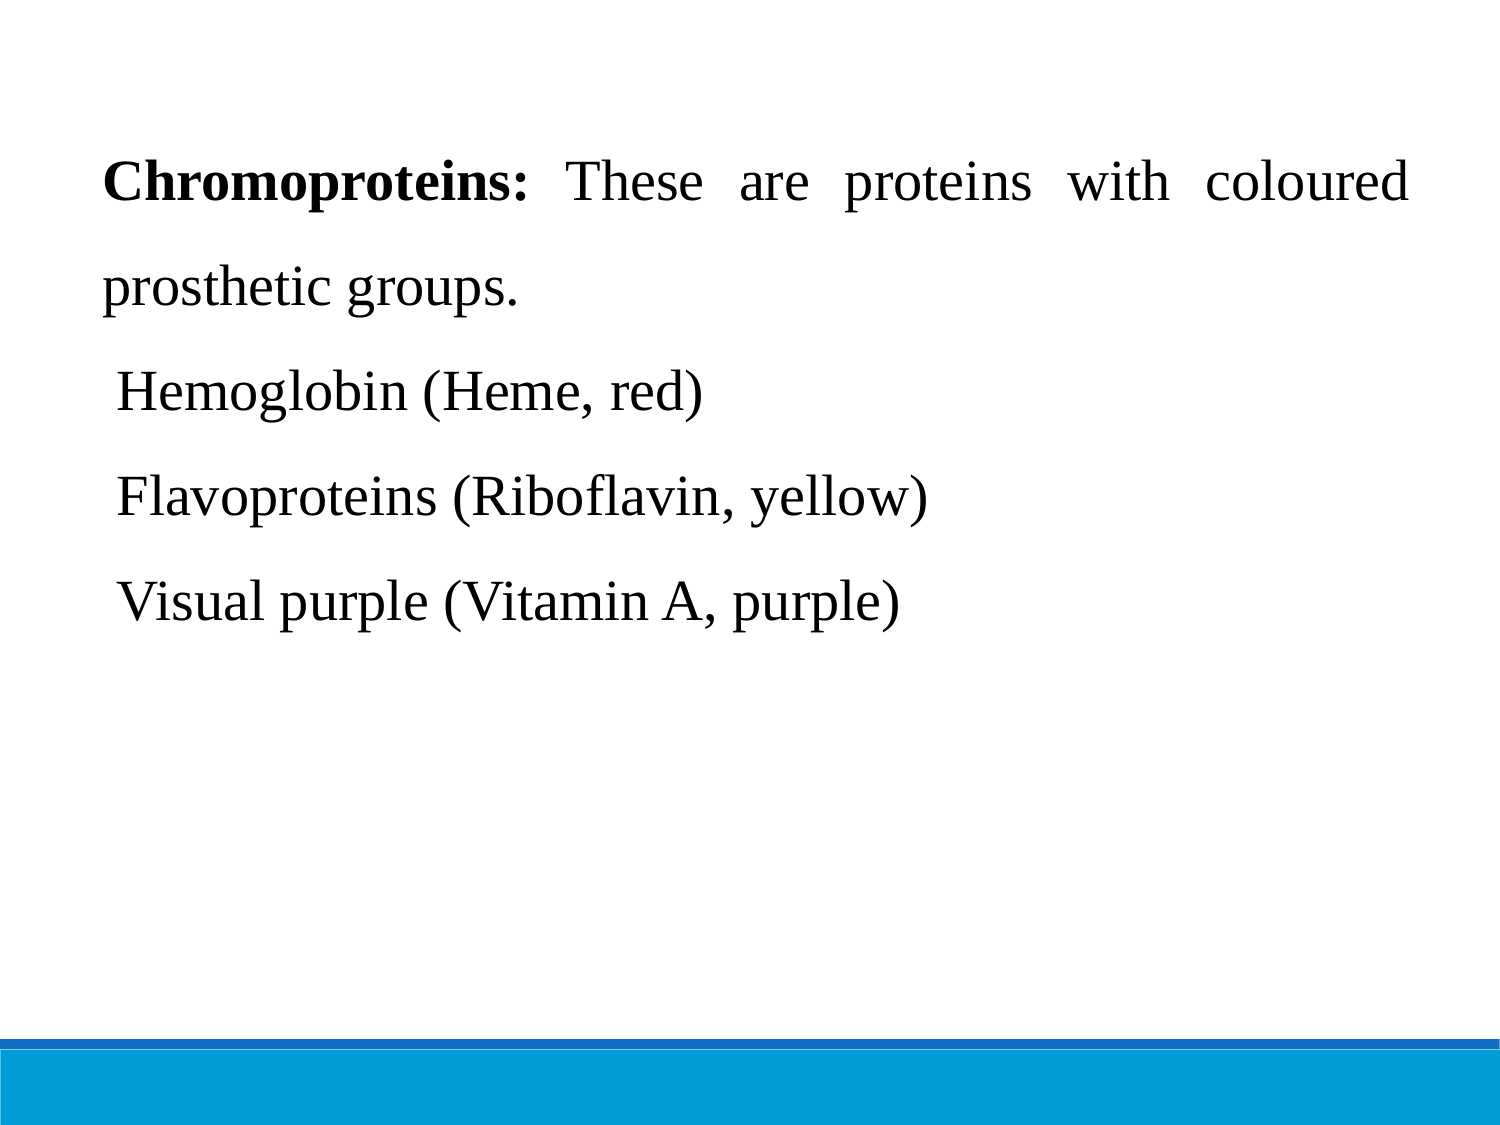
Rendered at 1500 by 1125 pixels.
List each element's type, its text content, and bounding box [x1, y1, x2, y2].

text_box Chromoproteins: These are proteins with coloured prosthetic groups. Hemoglobin (Heme, red) Flavoproteins (Riboflavin, yellow) Visual purple (Vitamin A, purple) [87, 99, 1425, 640]
